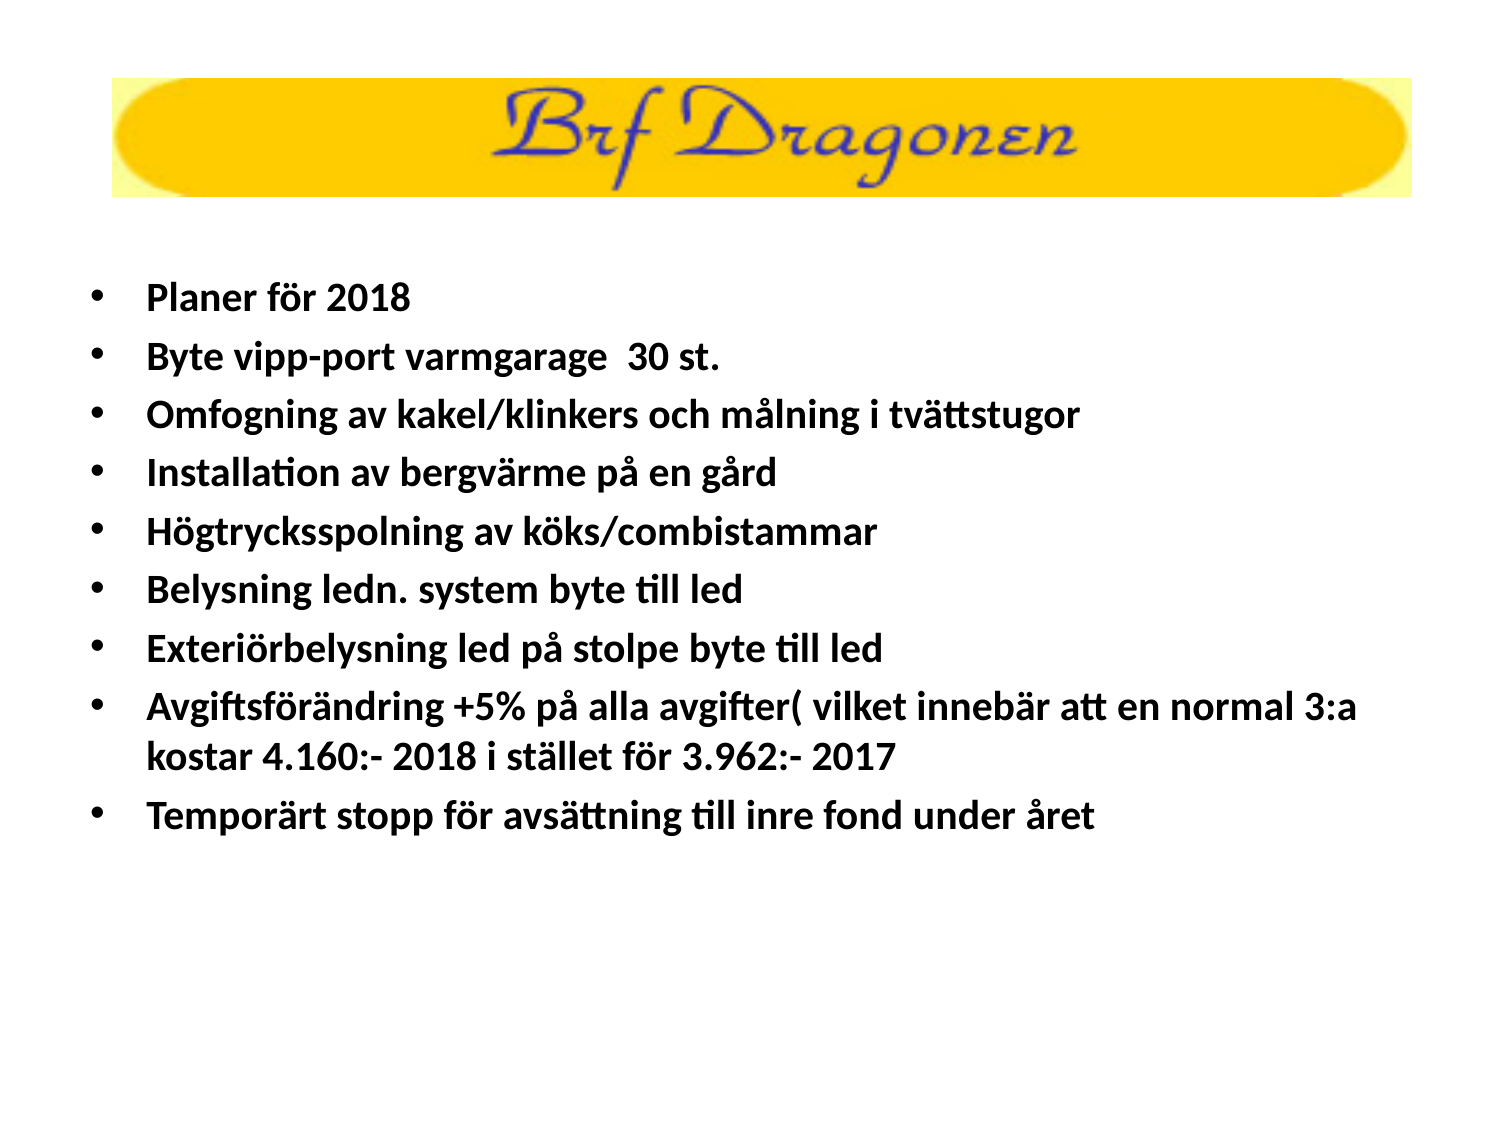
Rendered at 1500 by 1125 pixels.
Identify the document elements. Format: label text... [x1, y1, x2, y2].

picture [111, 77, 1412, 197]
list Planer för 2018 Byte vipp-port varmgarage 30 st. Omfogning av kakel/klinkers och målning i tvättstugor Installation av bergvärme på en gård Högtrycksspolning av köks/combistammar Belysning ledn. system byte till led Exteriörbelysning led på stolpe byte till led Avgiftsförändring +5% på alla avgifter( vilket innebär att en normal 3:a kostar 4.160:- 2018 i stället för 3.962:- 2017 Temporärt stopp för avsättning till inre fond under året [75, 262, 1425, 1005]
